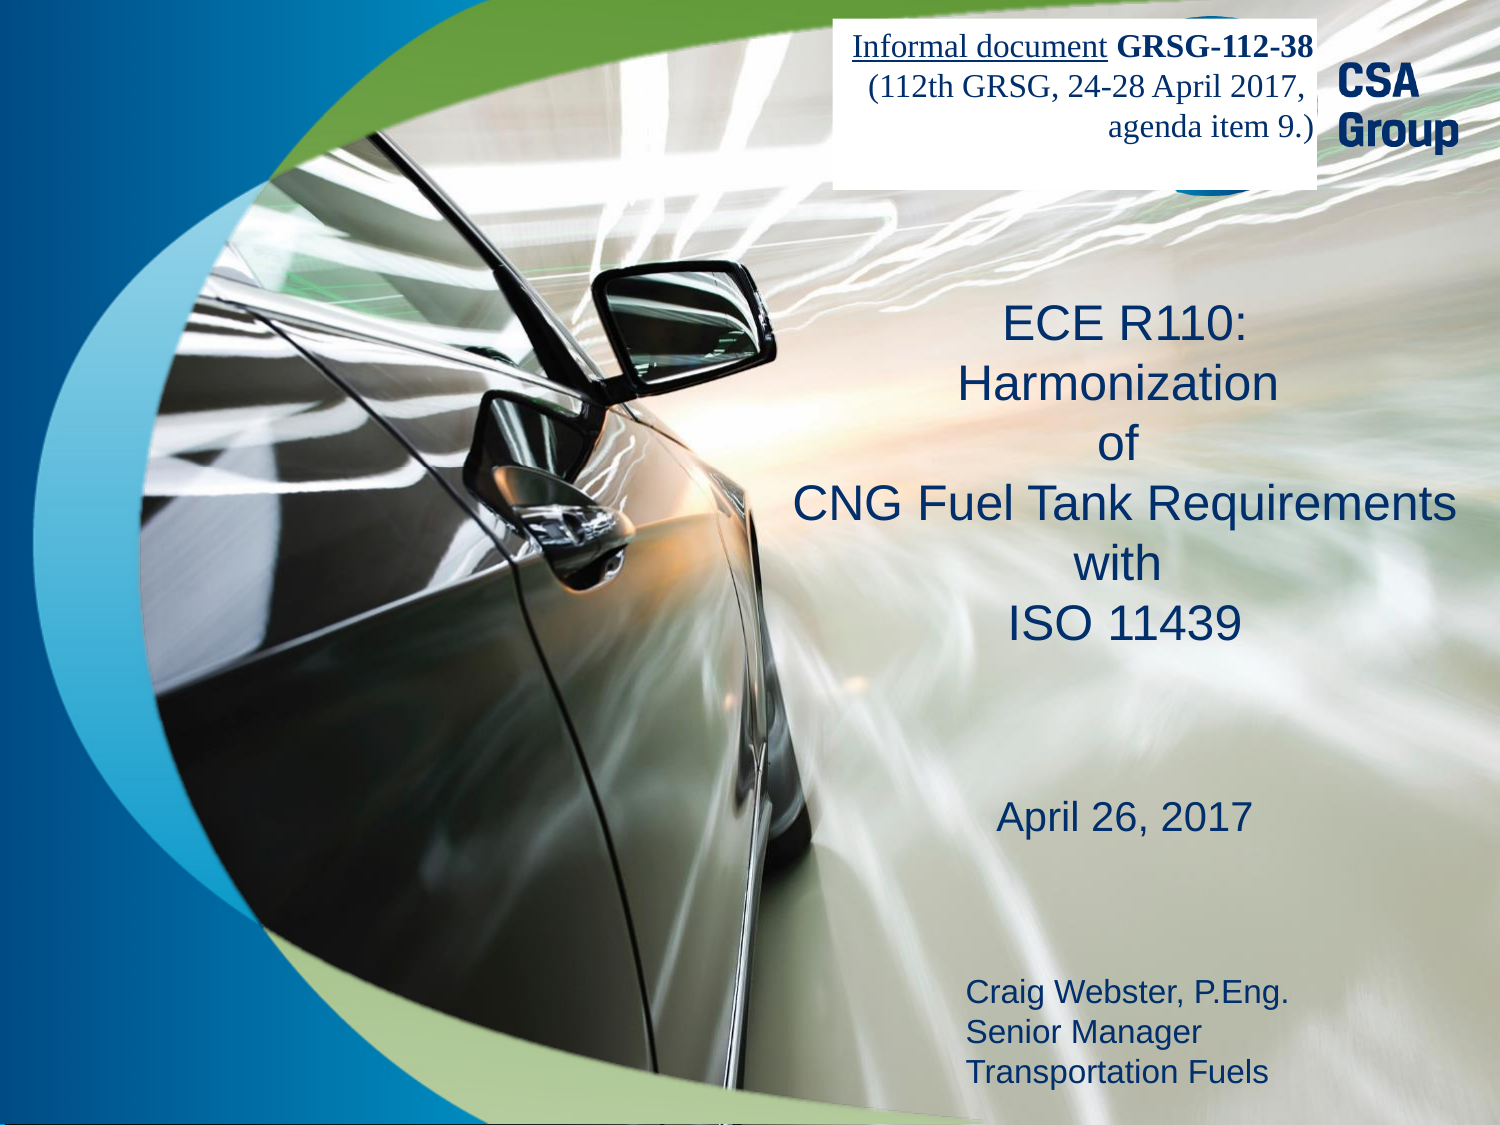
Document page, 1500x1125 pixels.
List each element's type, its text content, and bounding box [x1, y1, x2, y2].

text_box Craig Webster, P.Eng. Senior Manager Transportation Fuels [950, 763, 1447, 1125]
picture [0, 0, 1500, 1125]
text_box Informal document GRSG-112-38 (112th GRSG, 24-28 April 2017, agenda item 9.) [832, 18, 1317, 190]
title ECE R110: Harmonization of CNG Fuel Tank Requirements with ISO 11439 April 26, 2017 [773, 204, 1477, 796]
